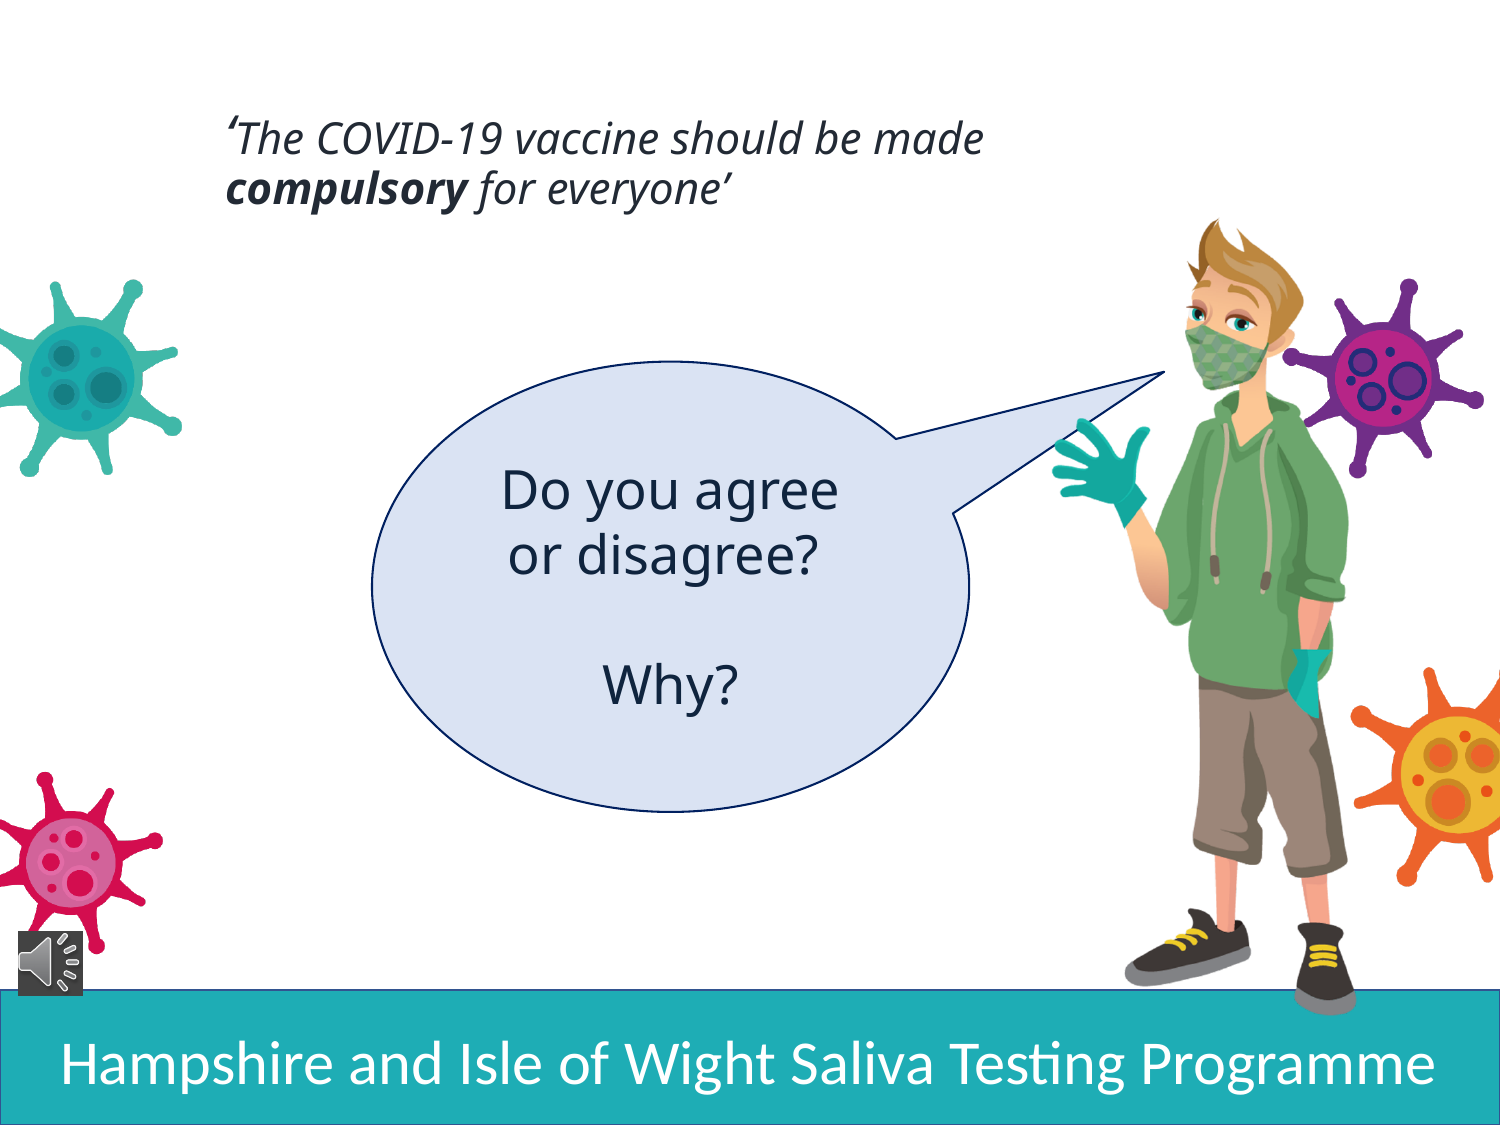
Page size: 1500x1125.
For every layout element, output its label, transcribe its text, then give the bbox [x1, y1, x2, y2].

picture [0, 770, 163, 998]
picture [0, 277, 182, 479]
title ‘The COVID-19 vaccine should be made compulsory for everyone’ [210, 99, 1217, 288]
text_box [371, 361, 963, 812]
picture [963, 170, 1500, 1052]
